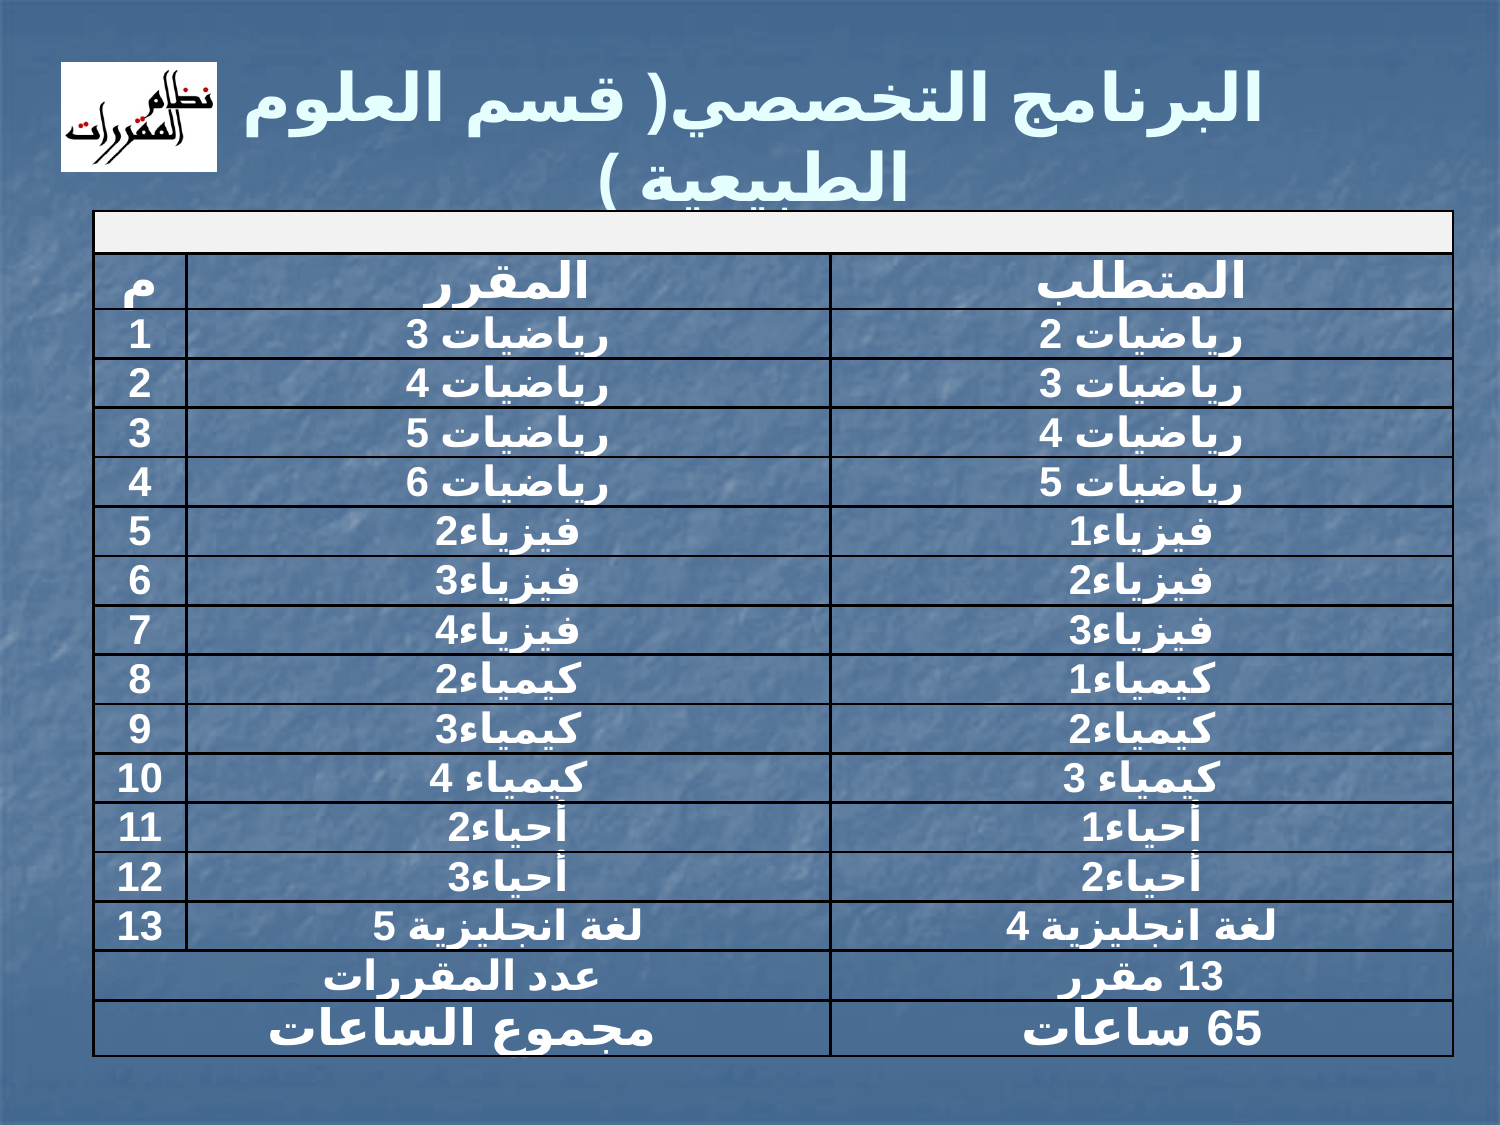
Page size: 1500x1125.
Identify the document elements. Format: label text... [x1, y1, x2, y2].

table_cell رياضيات 3 [832, 360, 1452, 406]
table_cell فيزياء3 [188, 557, 829, 604]
table_cell فيزياء2 [832, 557, 1452, 604]
table_cell 11 [95, 804, 185, 851]
table_cell المتطلب [832, 255, 1452, 308]
table_cell فيزياء1 [832, 508, 1452, 555]
table_cell 13 مقرر [832, 952, 1452, 999]
table_cell رياضيات 4 [832, 409, 1452, 456]
table_cell 6 [95, 557, 185, 604]
table_cell 7 [95, 607, 185, 653]
table_cell 13 [95, 903, 185, 949]
table_cell كيمياء1 [832, 656, 1452, 703]
table_cell رياضيات 5 [188, 409, 829, 456]
table_cell أحياء2 [188, 804, 829, 851]
table_cell كيمياء2 [188, 656, 829, 703]
table_cell مجموع الساعات [95, 1002, 829, 1055]
table_cell لغة انجليزية 5 [188, 903, 829, 949]
table_cell فيزياء4 [188, 607, 829, 653]
table_cell كيمياء 3 [832, 755, 1452, 801]
table_cell أحياء1 [832, 804, 1452, 851]
table_cell المقرر [188, 255, 829, 308]
table_cell 9 [95, 705, 185, 752]
table_cell كيمياء 4 [188, 755, 829, 801]
table_cell كيمياء2 [832, 705, 1452, 752]
table_cell 5 [95, 508, 185, 555]
table_cell 12 [95, 853, 185, 900]
table_cell رياضيات 6 [188, 458, 829, 505]
table_cell 8 [95, 656, 185, 703]
table_cell 4 [95, 458, 185, 505]
table_cell 3 [95, 409, 185, 456]
table_cell 10 [95, 755, 185, 801]
table_cell كيمياء3 [188, 705, 829, 752]
table_cell 1 [95, 310, 185, 357]
picture [61, 62, 217, 173]
table_cell م [95, 255, 185, 308]
table_cell أحياء3 [188, 853, 829, 900]
table_cell رياضيات 3 [188, 310, 829, 357]
table_cell عدد المقررات [95, 952, 829, 999]
table_cell فيزياء2 [188, 508, 829, 555]
table_header [95, 212, 1452, 252]
table_cell رياضيات 5 [832, 458, 1452, 505]
table_cell فيزياء3 [832, 607, 1452, 653]
table_cell أحياء2 [832, 853, 1452, 900]
table_cell 65 ساعات [832, 1002, 1452, 1055]
table_cell لغة انجليزية 4 [832, 903, 1452, 949]
table_cell 2 [95, 360, 185, 406]
table_cell رياضيات 2 [832, 310, 1452, 357]
title البرنامج التخصصي( قسم العلوم الطبيعية ) [116, 58, 1393, 210]
table_cell رياضيات 4 [188, 360, 829, 406]
